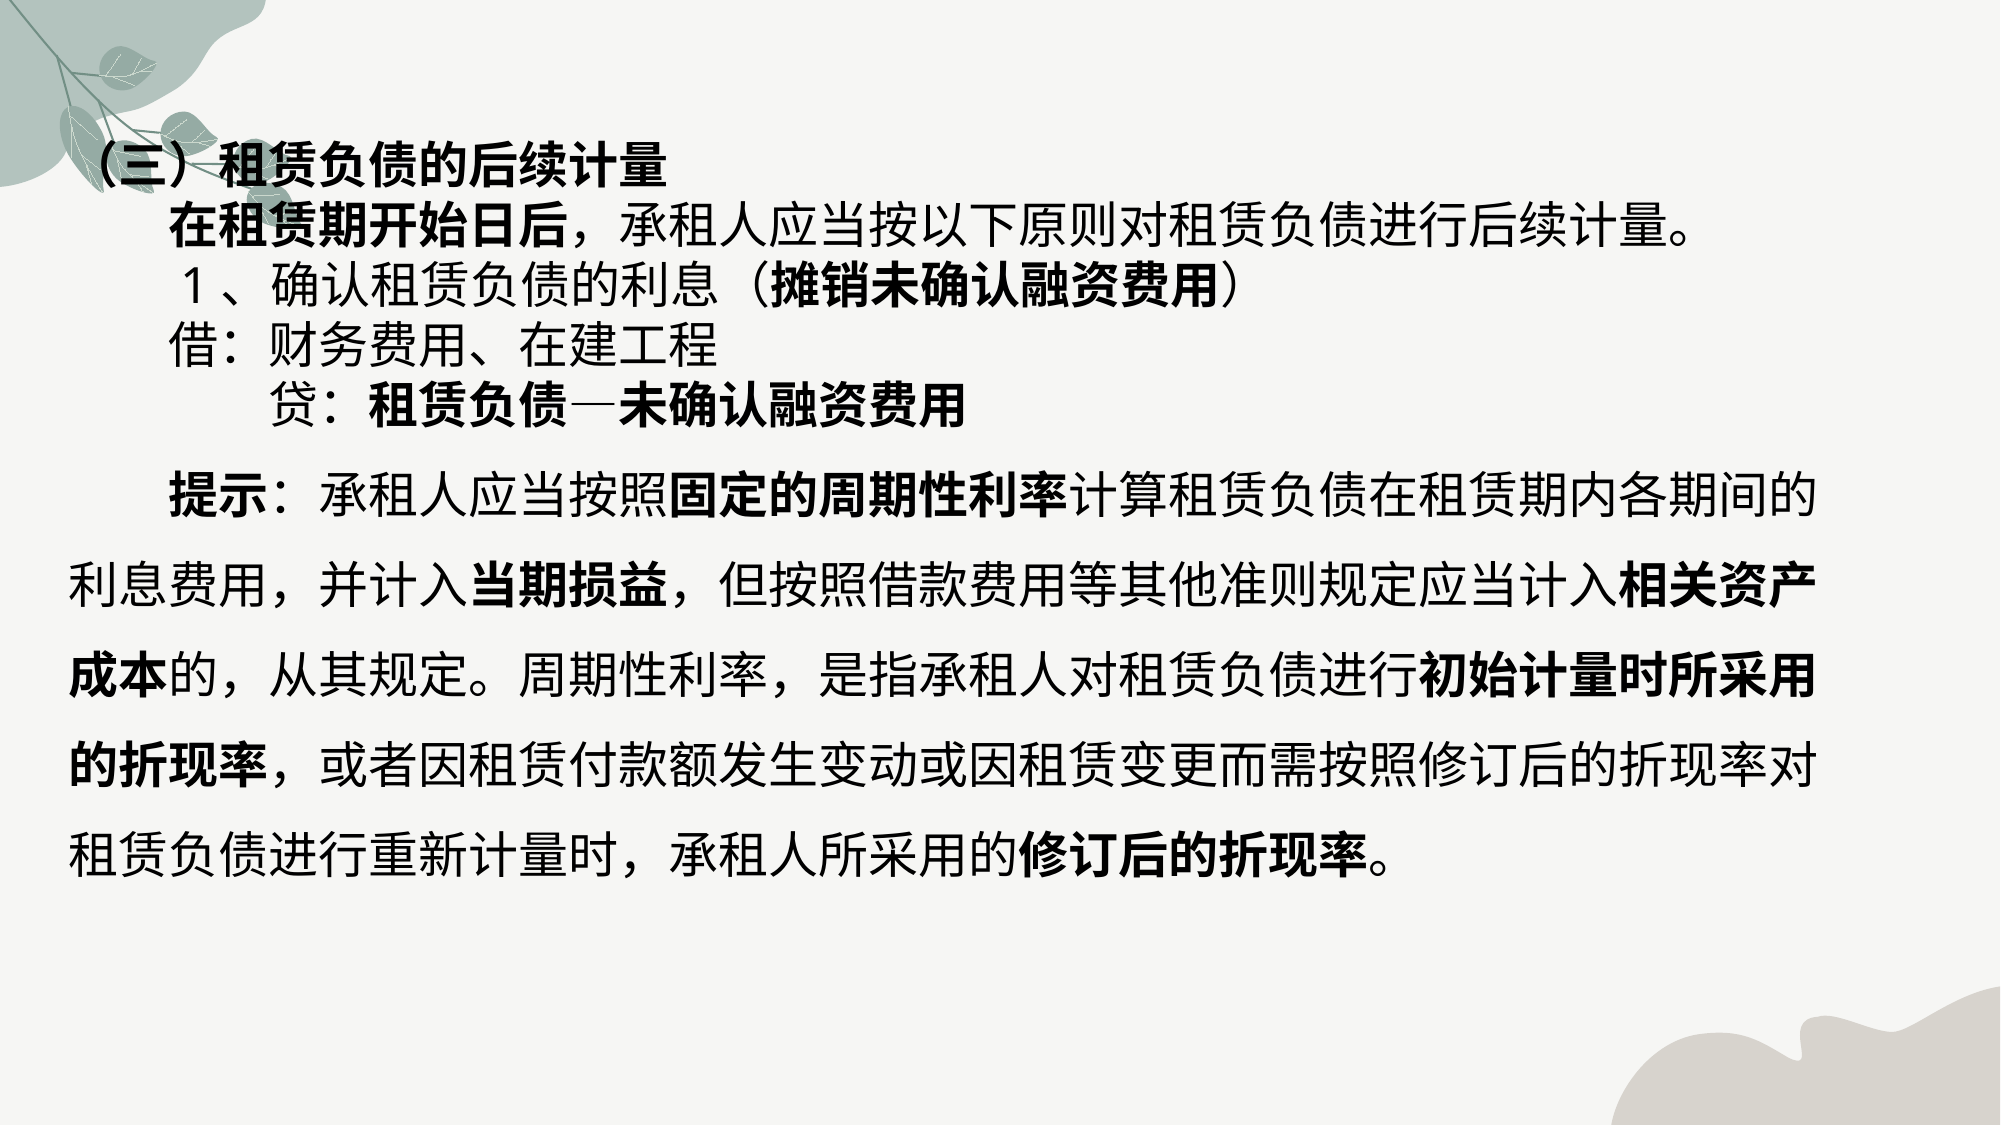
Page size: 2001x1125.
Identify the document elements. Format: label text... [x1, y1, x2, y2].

text_box （三）租赁负债的后续计量 在租赁期开始日后，承租人应当按以下原则对租赁负债进行后续计量。 1、确认租赁负债的利息（摊销未确认融资费用） 借：财务费用、在建工程 贷：租赁负债—未确认融资费用 提示：承租人应当按照固定的周期性利率计算租赁负债在租赁期内各期间的利息费用，并计入当期损益，但按照借款费用等其他准则规定应当计入相关资产成本的，从其规定。周期性利率，是指承租人对租赁负债进行初始计量时所采用的折现率，或者因租赁付款额发生变动或因租赁变更而需按照修订后的折现率对租赁负债进行重新计量时，承租人所采用的修订后的折现率。 [53, 126, 1880, 892]
